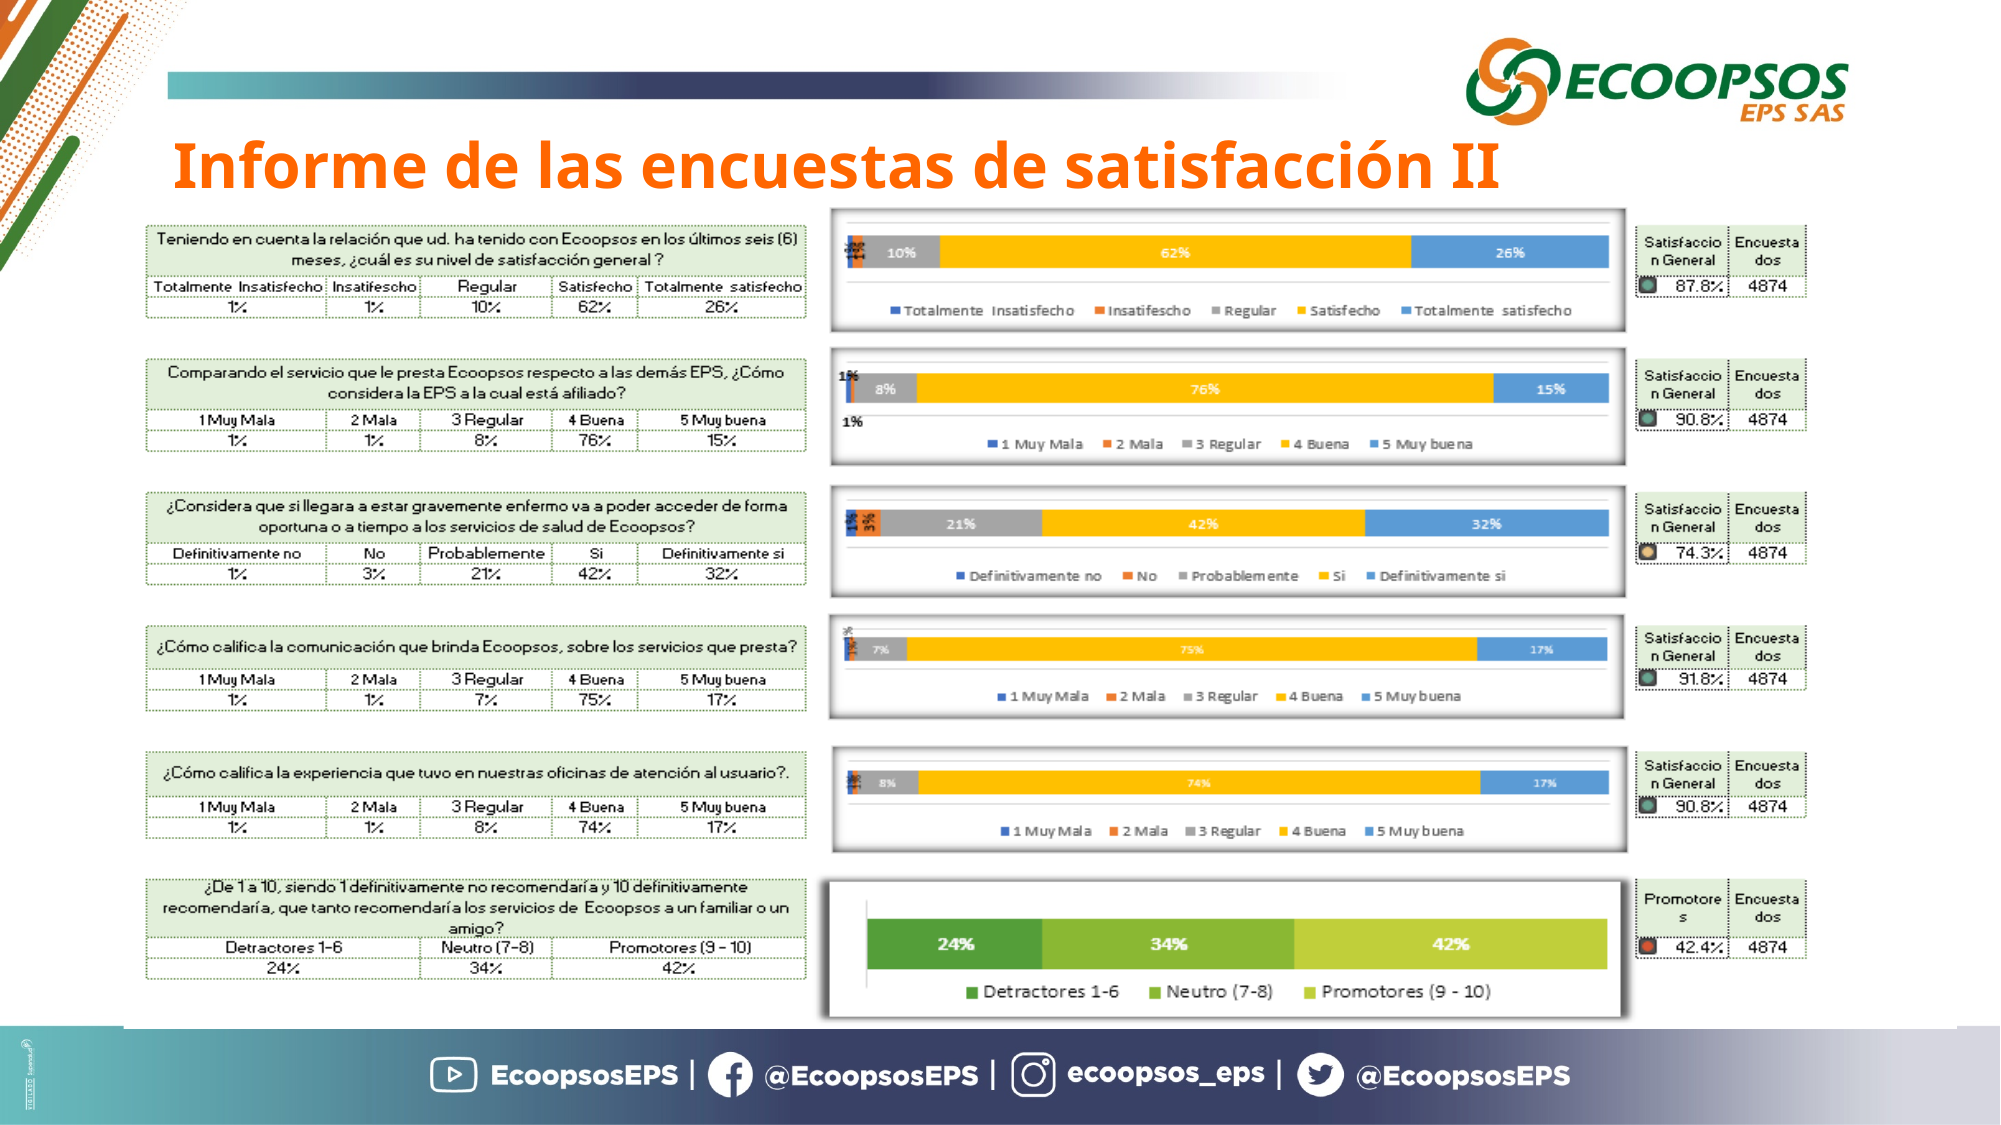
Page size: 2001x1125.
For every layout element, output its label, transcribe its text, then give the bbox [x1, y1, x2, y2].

picture [0, 0, 2000, 1125]
text_box Informe de las encuestas de satisfacción II trimestre 2021 [158, 118, 1581, 206]
